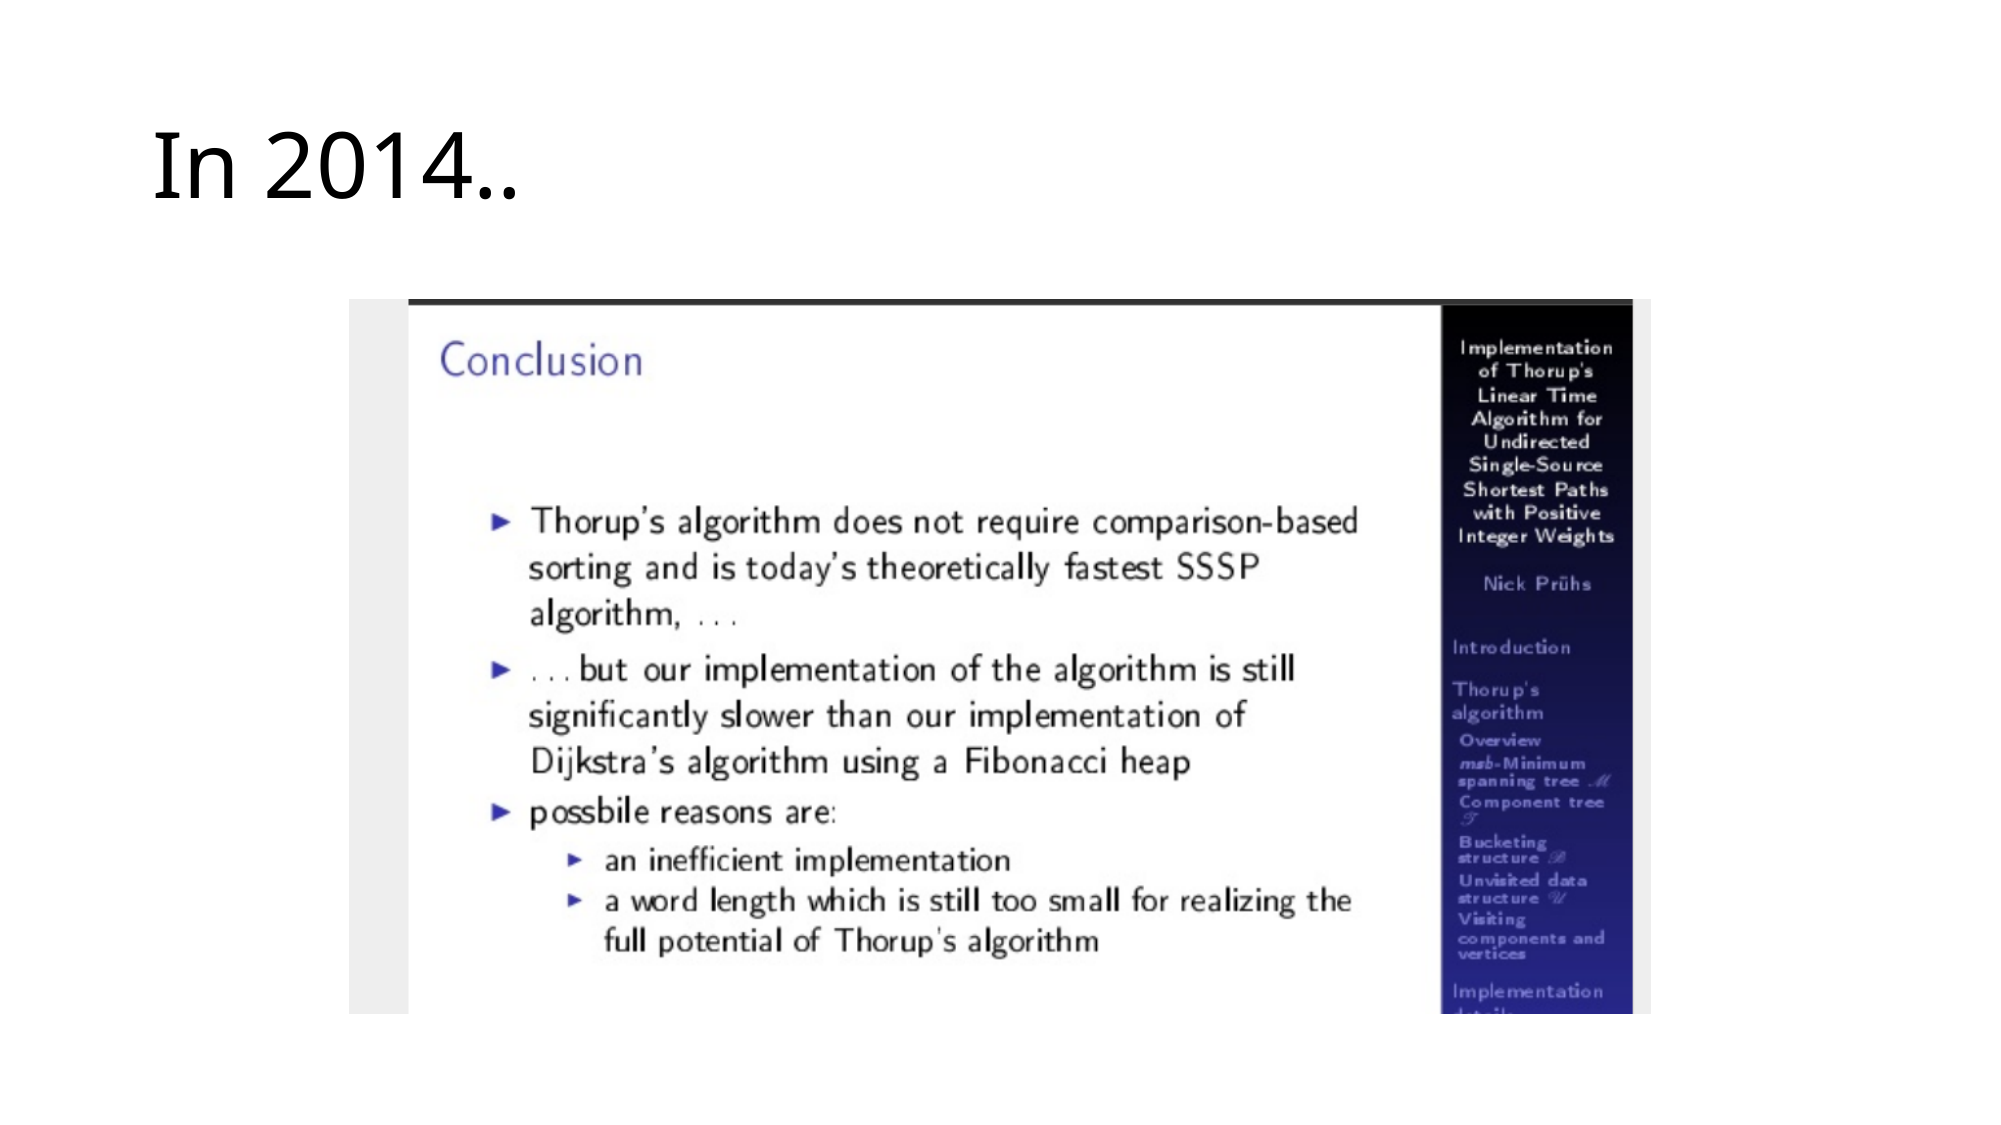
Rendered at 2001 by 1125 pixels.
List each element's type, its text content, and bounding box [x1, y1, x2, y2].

title In 2014.. [137, 59, 1863, 278]
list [349, 299, 1651, 1014]
